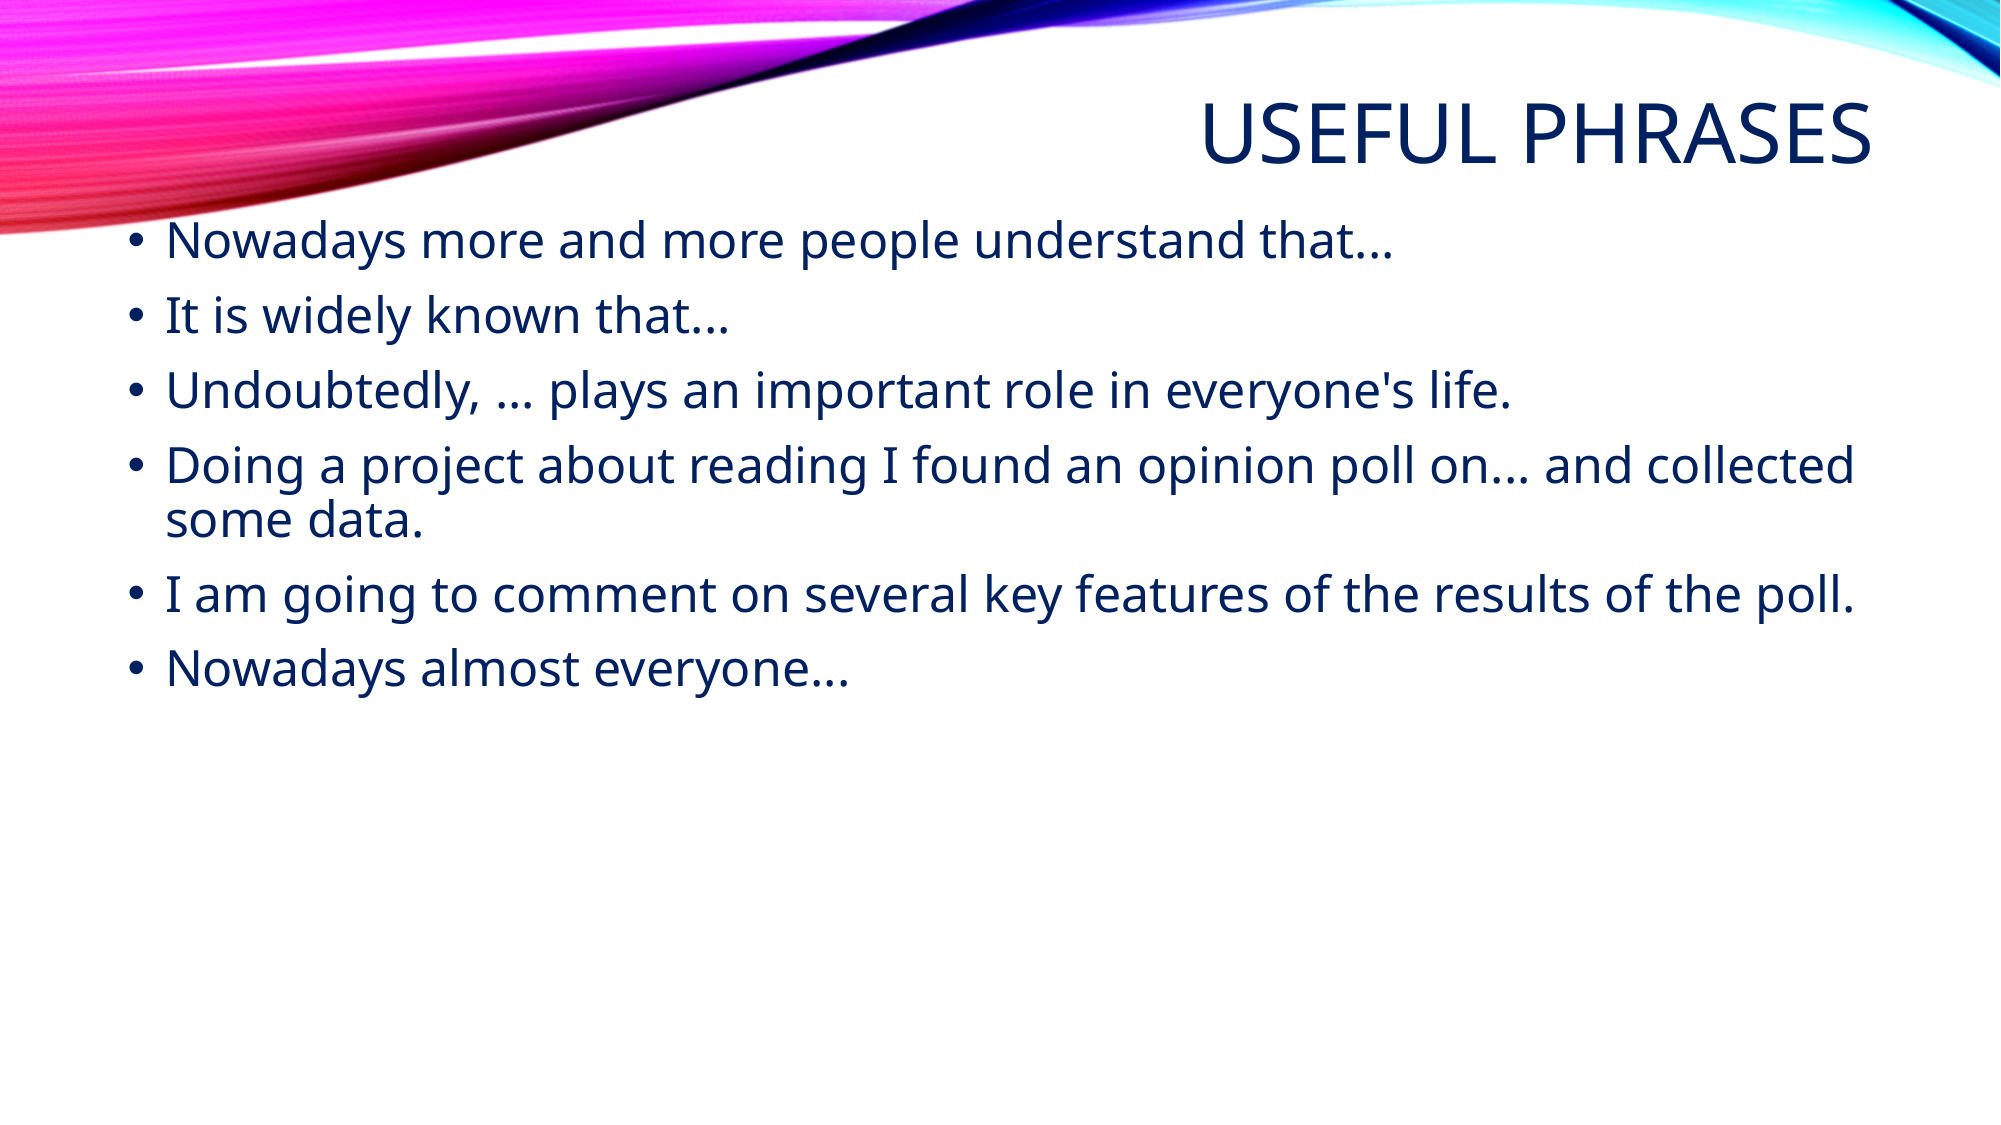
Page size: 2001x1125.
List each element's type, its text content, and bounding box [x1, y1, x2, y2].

picture [1890, 0, 2000, 75]
list Nowadays more and more people understand that... It is widely known that... Undoubtedly, ... plays an important role in everyone's life. Doing a project about reading I found an opinion poll on... and collected some data. I am going to comment on several key features of the results of the poll. Nowadays almost everyone... [112, 208, 1888, 1021]
picture [1910, 0, 2000, 45]
title Useful phrases [477, 30, 1890, 244]
picture [0, 0, 2000, 237]
